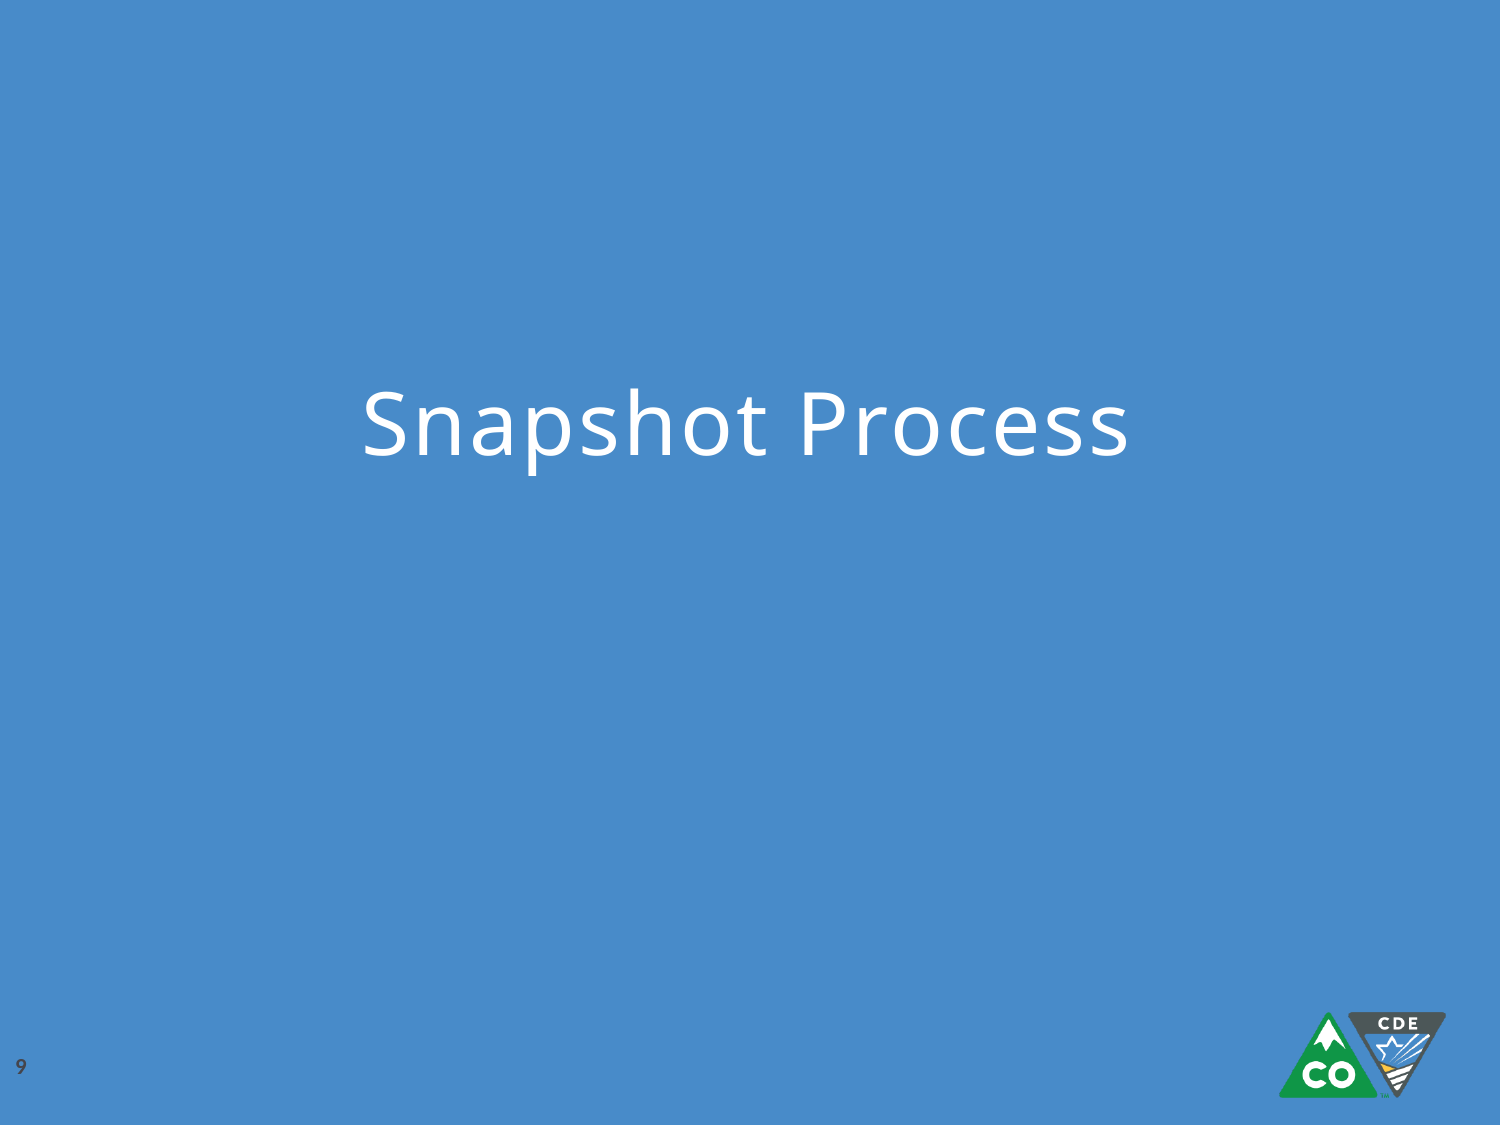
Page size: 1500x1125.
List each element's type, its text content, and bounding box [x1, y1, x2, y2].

footer 9 [0, 1042, 550, 1088]
title Snapshot Process [62, 285, 1431, 556]
